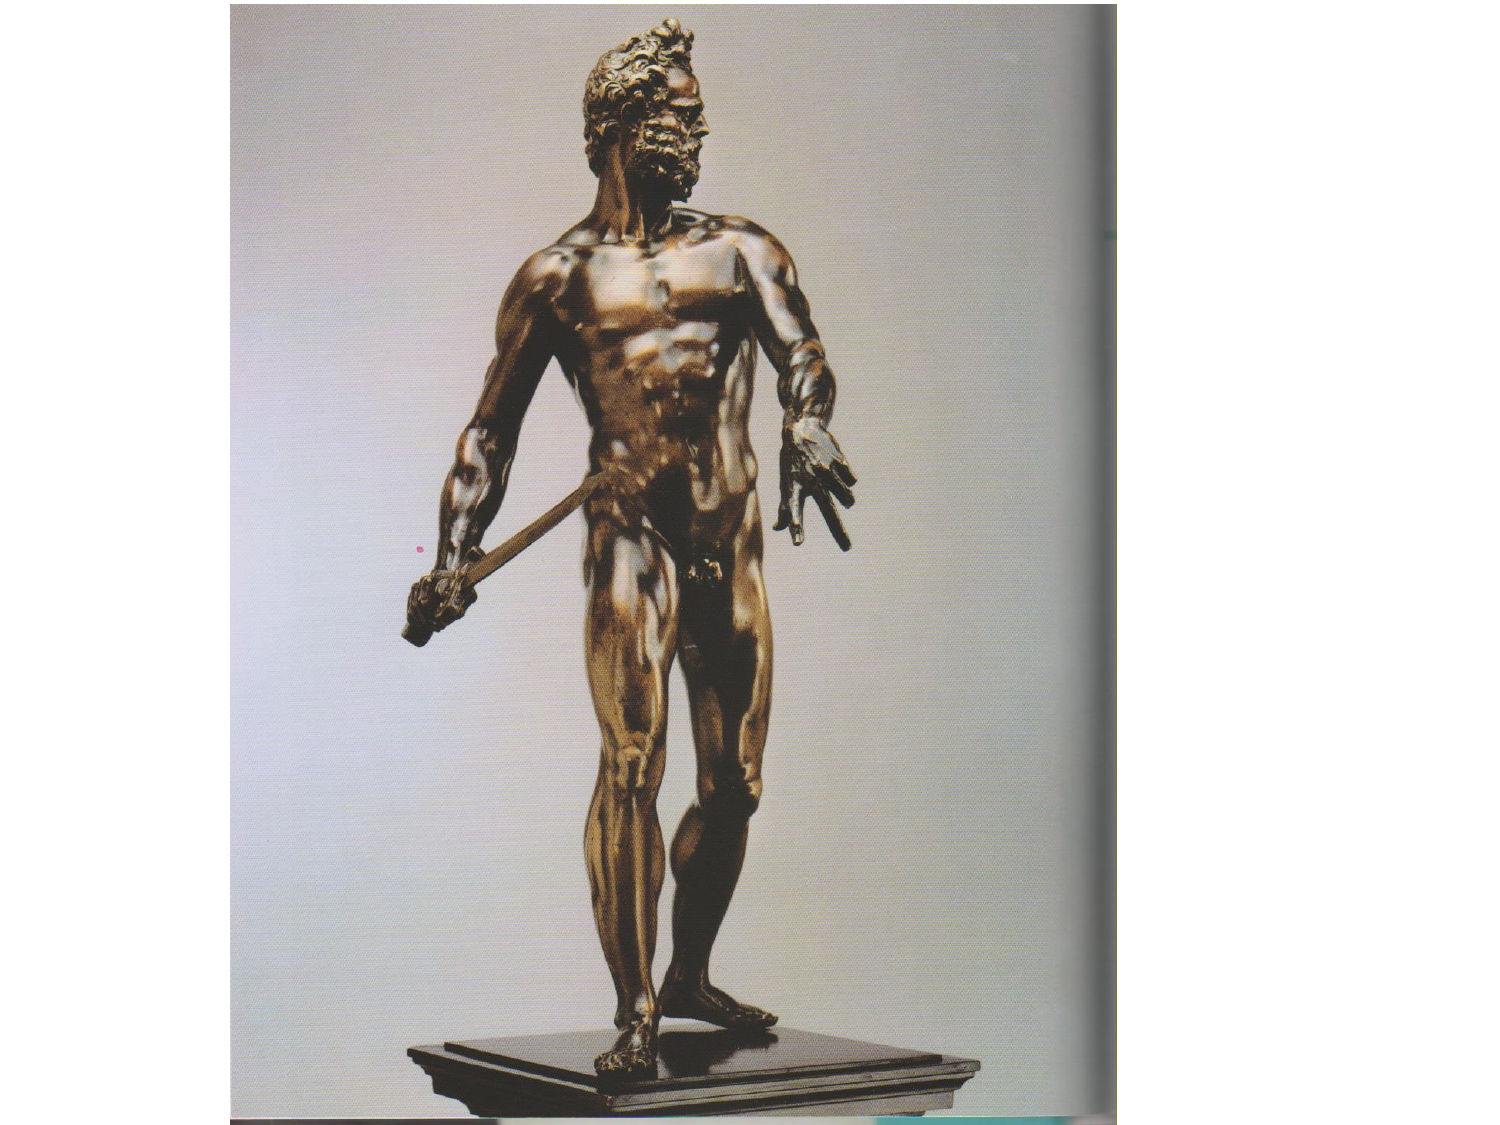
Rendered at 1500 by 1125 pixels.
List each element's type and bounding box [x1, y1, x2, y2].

list [229, 4, 1117, 1125]
